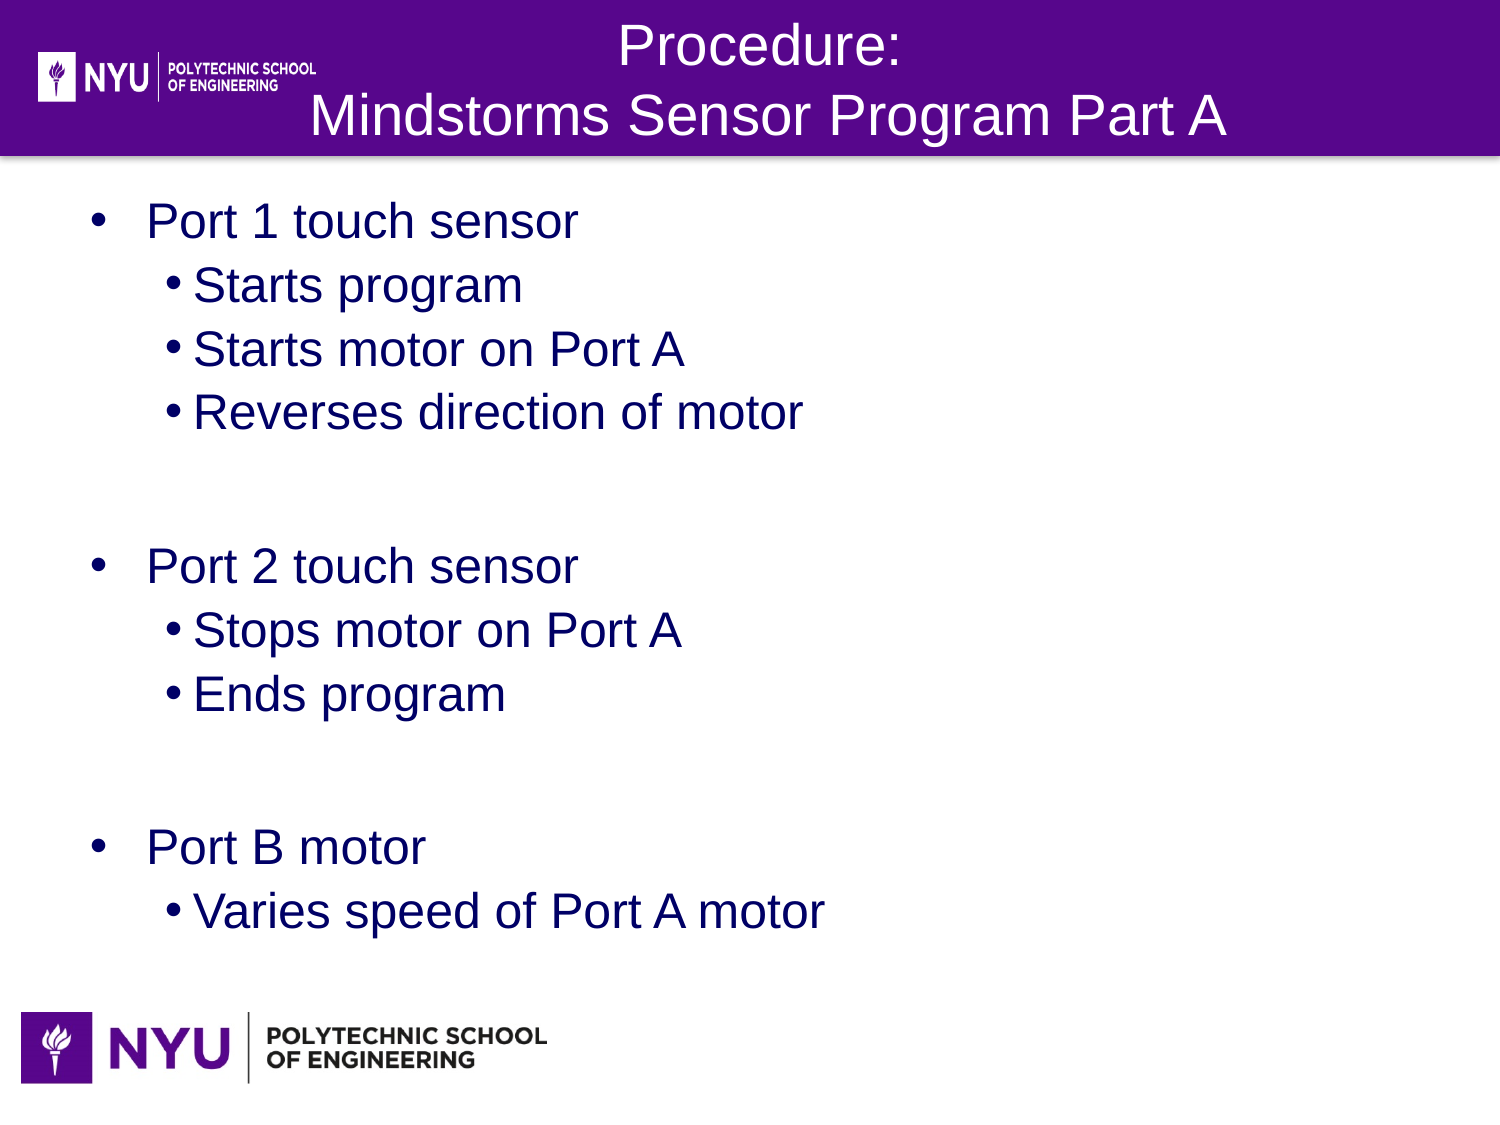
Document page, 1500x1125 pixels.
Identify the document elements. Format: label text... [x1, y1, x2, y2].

picture [38, 52, 75, 102]
picture [21, 1012, 547, 1084]
list Port 1 touch sensor Starts program Starts motor on Port A Reverses direction of motor Port 2 touch sensor Stops motor on Port A Ends program Port B motor Varies speed of Port A motor [75, 187, 1425, 930]
title Procedure: Mindstorms Sensor Program Part A [75, 0, 1463, 188]
